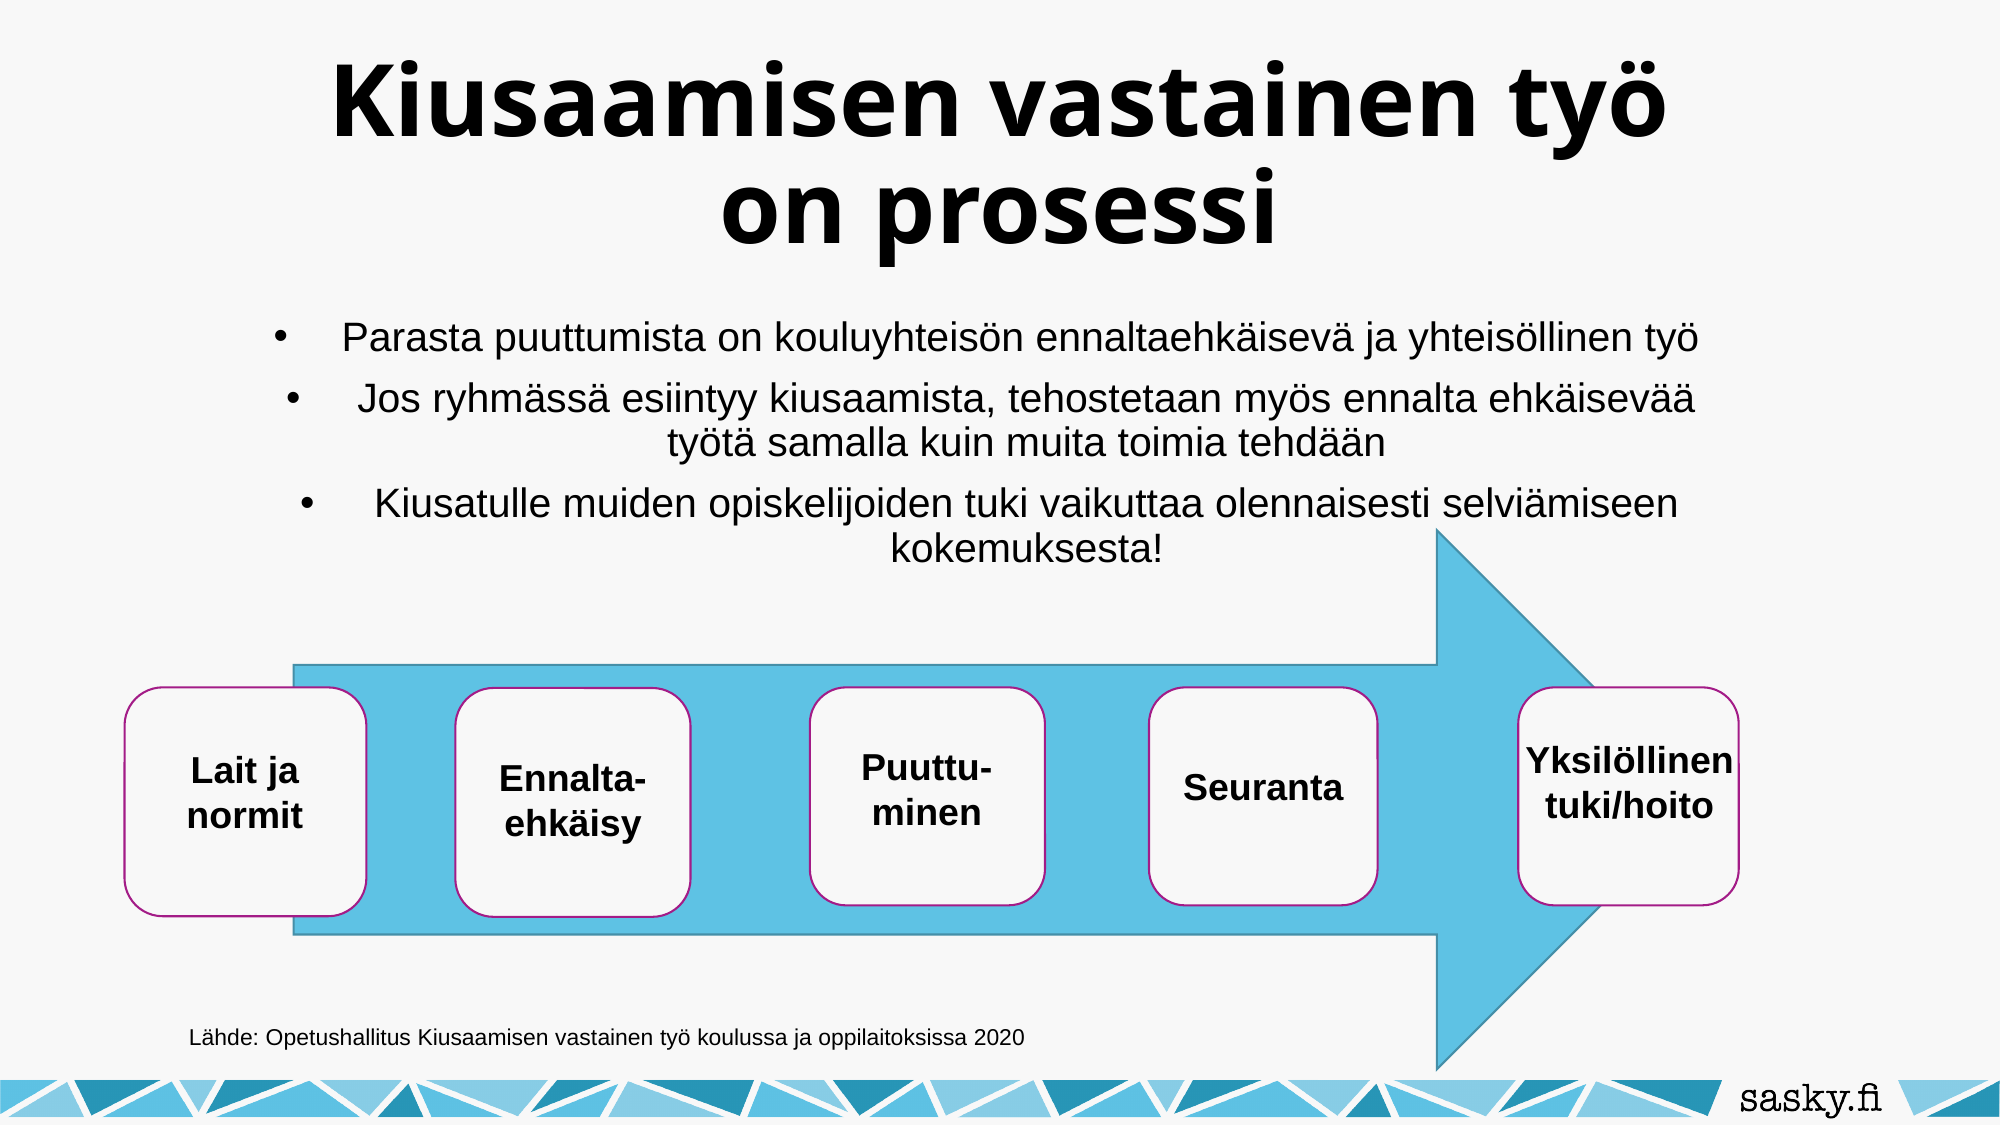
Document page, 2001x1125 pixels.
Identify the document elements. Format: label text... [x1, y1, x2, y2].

text_box [123, 686, 368, 918]
text_box [1517, 686, 1740, 728]
text_box Yksilöllinen tuki/hoito [1505, 728, 1755, 833]
text_box Puuttu-minen [809, 735, 1045, 841]
picture [0, 1077, 2000, 1121]
title Kiusaamisen vastainen työ on prosessi [249, 21, 1750, 294]
text_box [808, 686, 1047, 907]
text_box [292, 527, 1601, 1072]
text_box Seuranta [1148, 755, 1378, 816]
text_box [1147, 686, 1379, 907]
text_box Ennalta-ehkäisy [455, 746, 691, 852]
subtitle Parasta puuttumista on kouluyhteisön ennaltaehkäisevä ja yhteisöllinen työ Jos ryhmässä esiintyy kiusaamista, tehostetaan myös ennalta ehkäisevää työtä samalla kuin muita toimia tehdään Kiusatulle muiden opiskelijoiden tuki vaikuttaa olennaisesti selviämiseen kokemuksesta! [249, 308, 1750, 580]
text_box Lait ja normit [123, 739, 366, 844]
text_box [1517, 833, 1740, 907]
text_box Lähde: Opetushallitus Kiusaamisen vastainen työ koulussa ja oppilaitoksissa 2020 [174, 1014, 1204, 1058]
text_box [454, 686, 692, 918]
